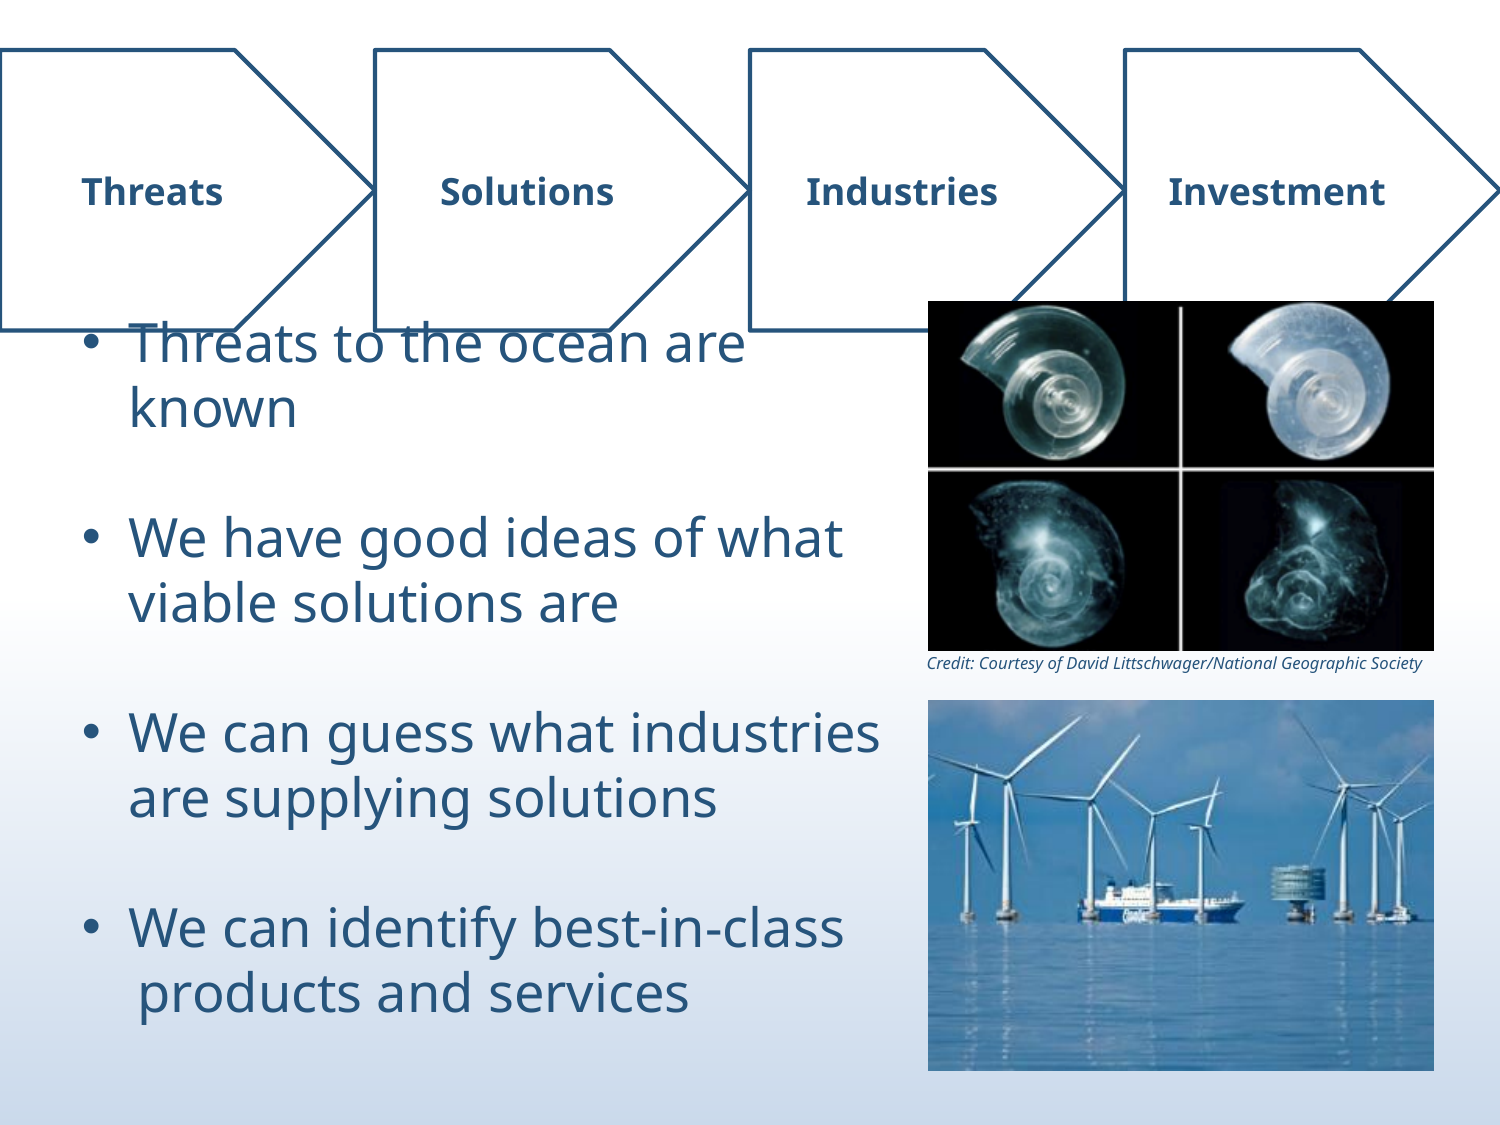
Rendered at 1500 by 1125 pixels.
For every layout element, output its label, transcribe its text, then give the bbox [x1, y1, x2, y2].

picture [927, 699, 1434, 1073]
picture [927, 300, 1434, 651]
text_box Credit: Courtesy of David Littschwager/National Geographic Society [911, 645, 1448, 681]
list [0, 49, 1500, 331]
text_box Threats to the ocean are known We have good ideas of what viable solutions are We can guess what industries are supplying solutions We can identify best-in-class products and services [67, 339, 912, 1125]
